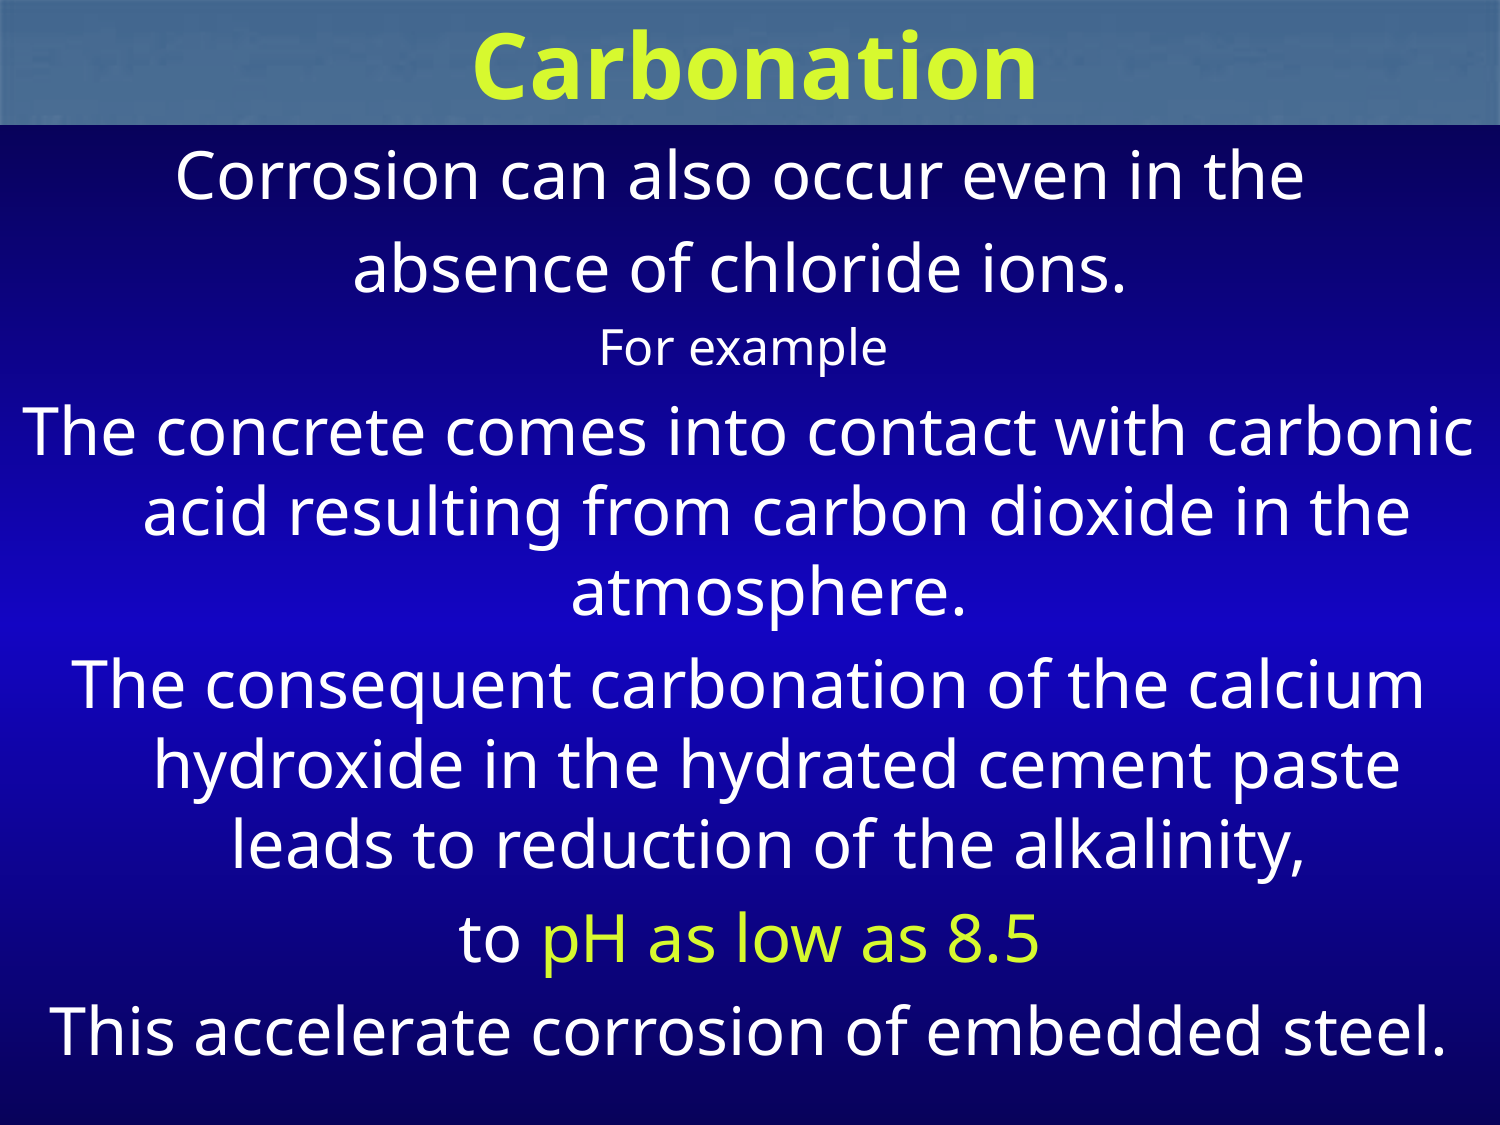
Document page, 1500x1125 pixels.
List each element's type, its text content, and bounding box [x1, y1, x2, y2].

title Carbonation [187, 0, 1326, 124]
list Corrosion can also occur even in the absence of chloride ions. For example The concrete comes into contact with carbonic acid resulting from carbon dioxide in the atmosphere. The consequent carbonation of the calcium hydroxide in the hydrated cement paste leads to reduction of the alkalinity, to pH as low as 8.5 This accelerate corrosion of embedded steel. [0, 124, 1500, 1125]
